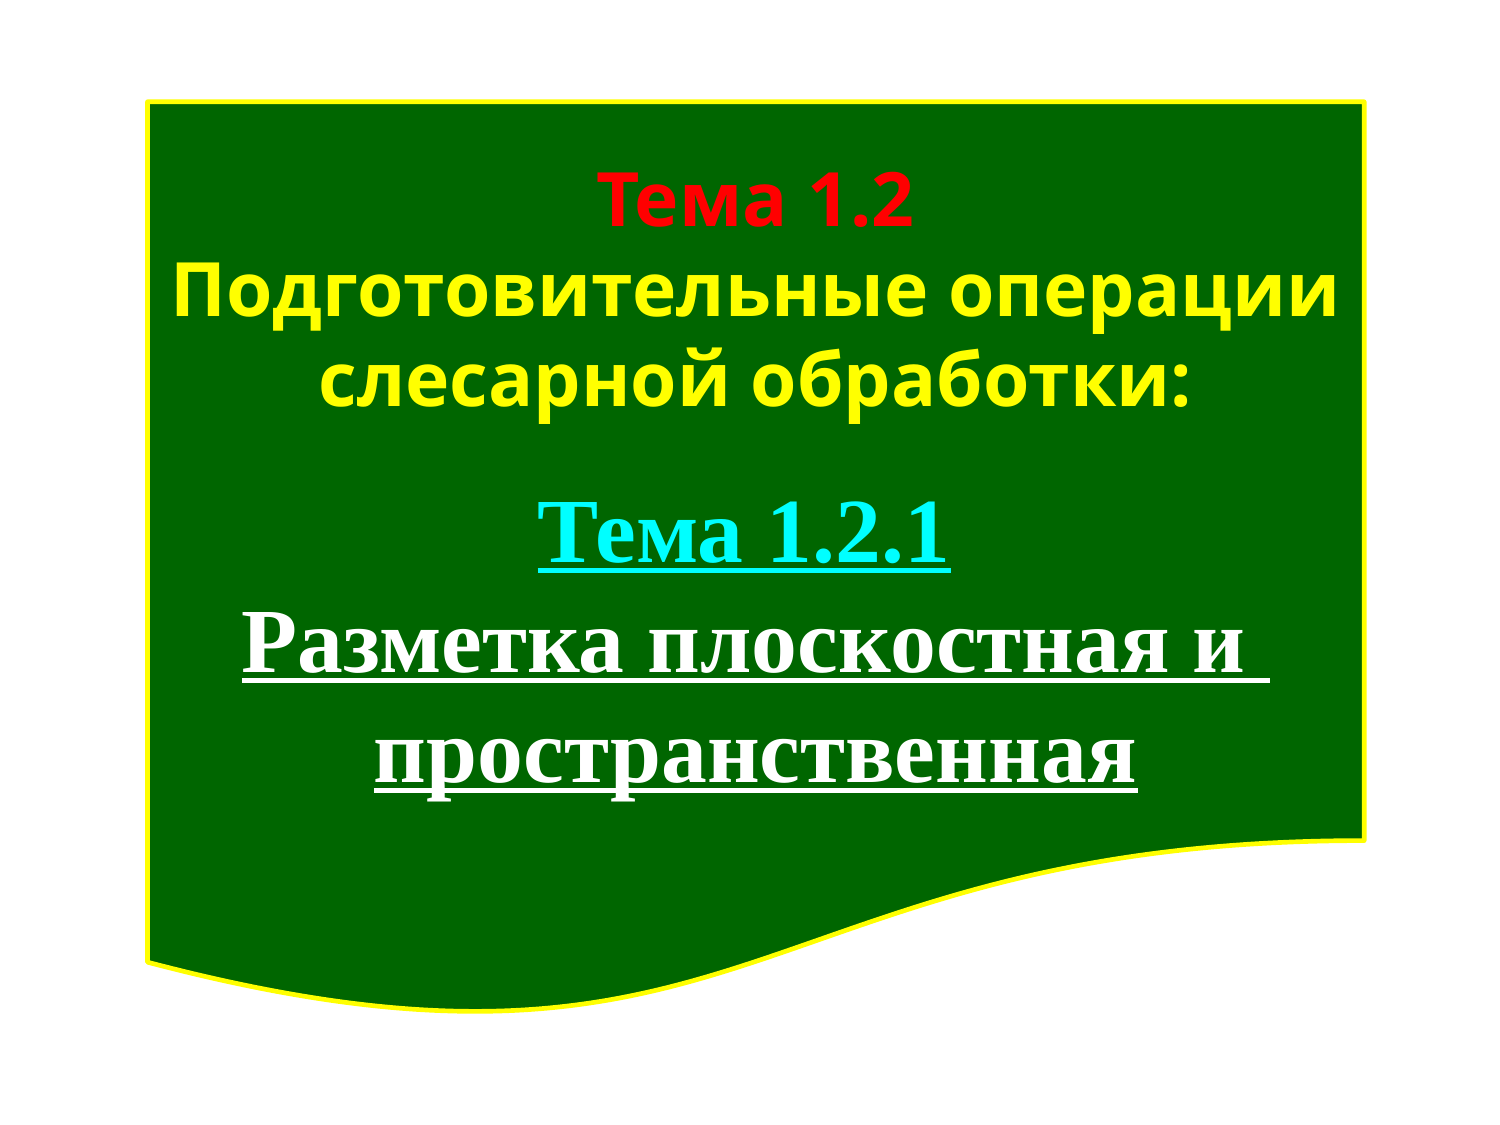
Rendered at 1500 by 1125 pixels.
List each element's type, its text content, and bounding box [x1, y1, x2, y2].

text_box Тема 1.2 Подготовительные операции слесарной обработки: Тема 1.2.1 Разметка плоскостная и пространственная [145, 99, 1367, 1014]
